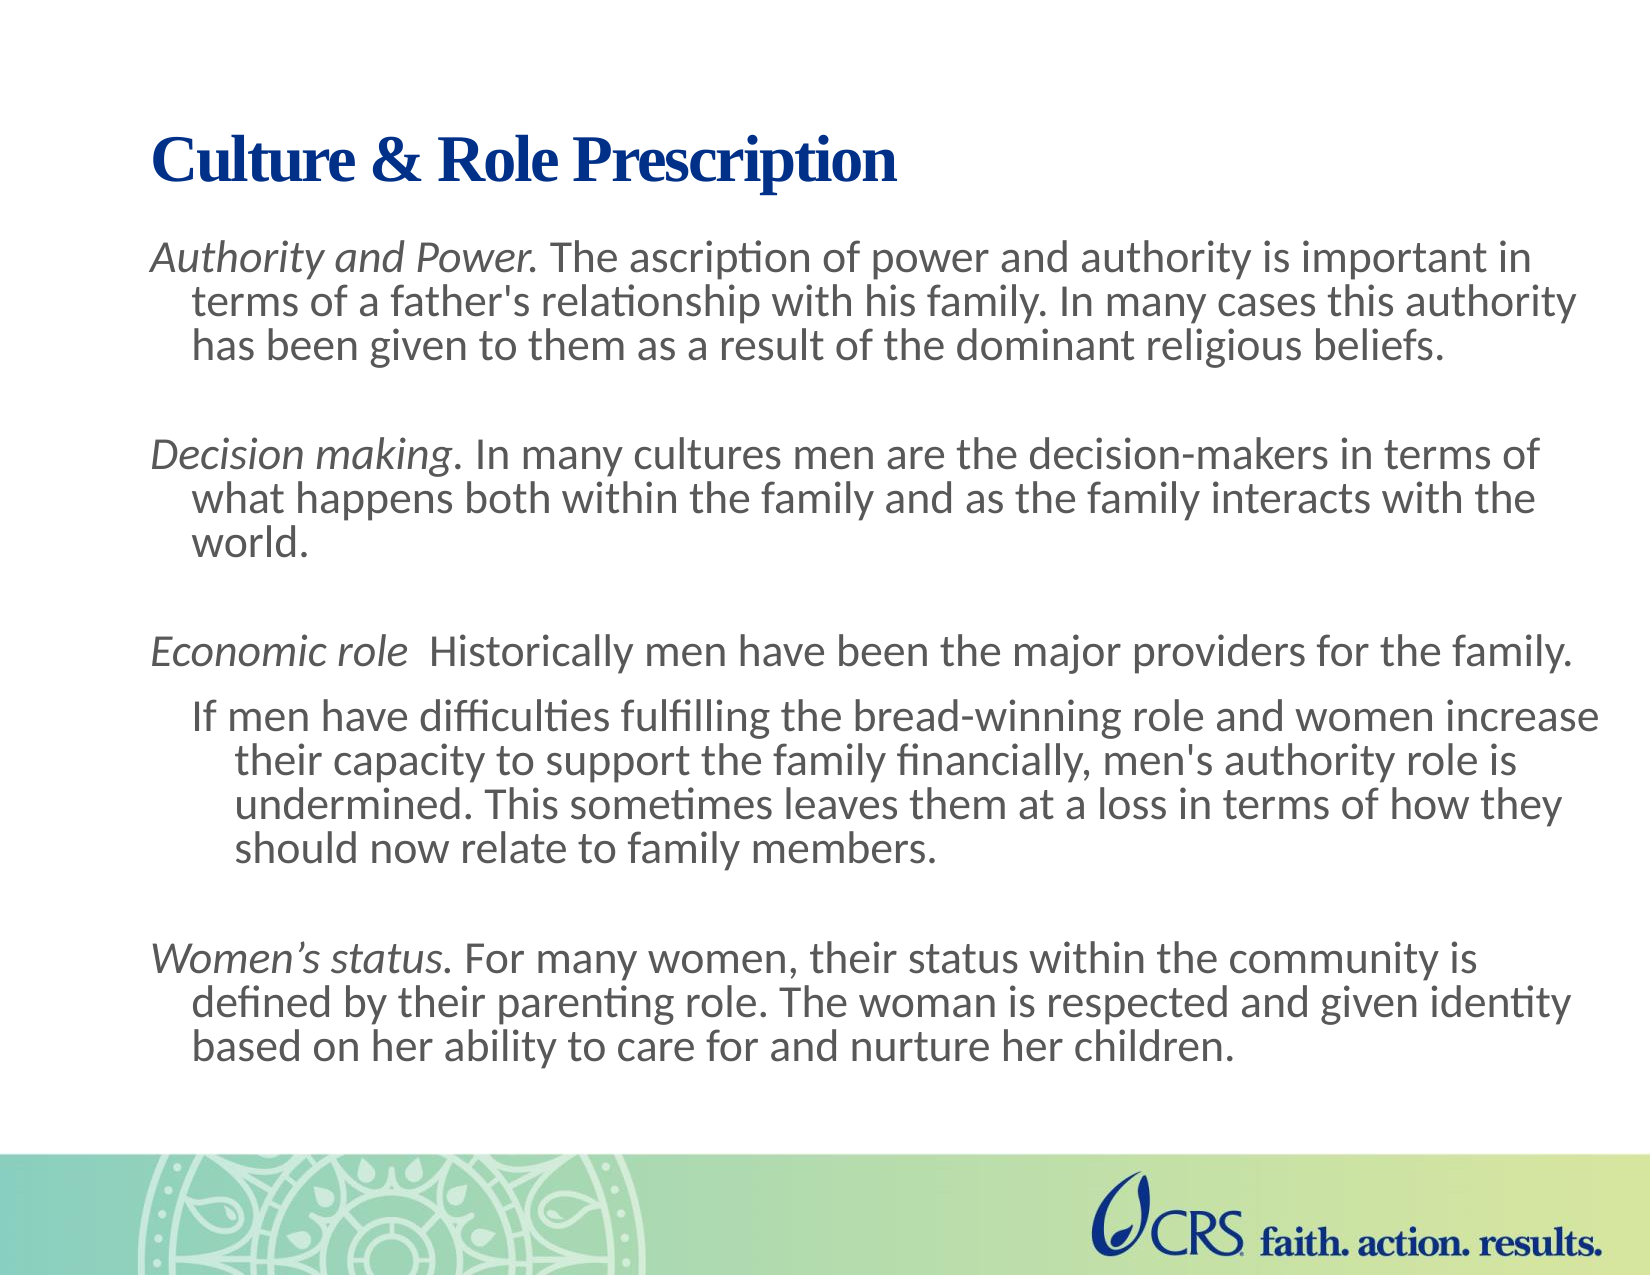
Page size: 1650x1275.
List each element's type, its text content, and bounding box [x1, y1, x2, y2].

list Authority and Power. The ascription of power and authority is important in terms of a father's relationship with his family. In many cases this authority has been given to them as a result of the dominant religious beliefs. Decision making. In many cultures men are the decision-makers in terms of what happens both within the family and as the family interacts with the world. Economic role Historically men have been the major providers for the family. If men have difficulties fulfilling the bread-winning role and women increase their capacity to support the family financially, men's authority role is undermined. This sometimes leaves them at a loss in terms of how they should now relate to family members. Women’s status. For many women, their status within the community is defined by their parenting role. The woman is respected and given identity based on her ability to care for and nurture her children. [150, 236, 1609, 1116]
picture [0, 1153, 1650, 1275]
title Culture & Role Prescription [150, 78, 1503, 195]
